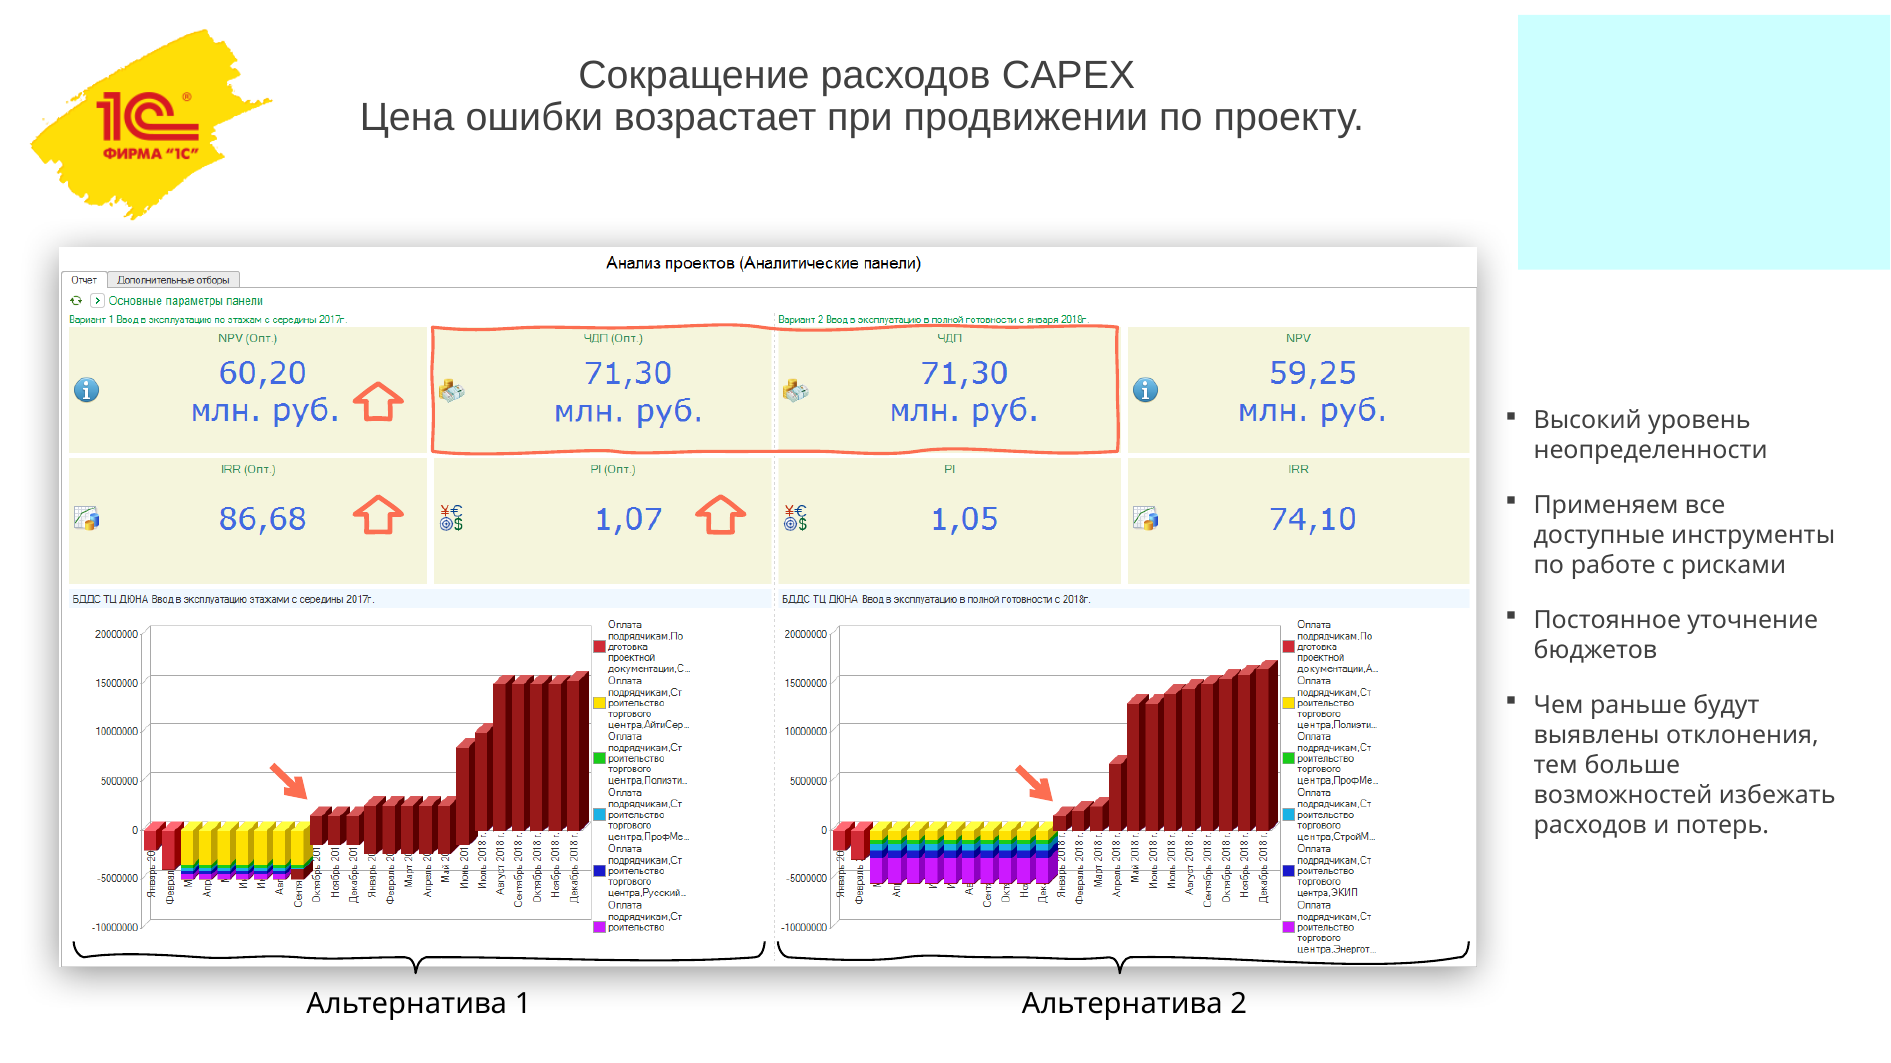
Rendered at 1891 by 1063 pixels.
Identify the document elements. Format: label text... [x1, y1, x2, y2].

text_box Сокращение расходов CAPEX Цена ошибки возрастает при продвижении по проекту. [283, 0, 1442, 190]
text_box Альтернатива 1 [291, 977, 547, 1027]
text_box Альтернатива 2 [1007, 977, 1263, 1027]
picture [23, 24, 278, 225]
text_box Высокий уровень неопределенности Применяем все доступные инструменты по работе с рисками Постоянное уточнение бюджетов Чем раньше будут выявлены отклонения, тем больше возможностей избежать расходов и потерь. [1490, 396, 1869, 901]
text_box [271, 765, 308, 800]
picture [59, 247, 1477, 967]
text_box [1017, 767, 1053, 802]
